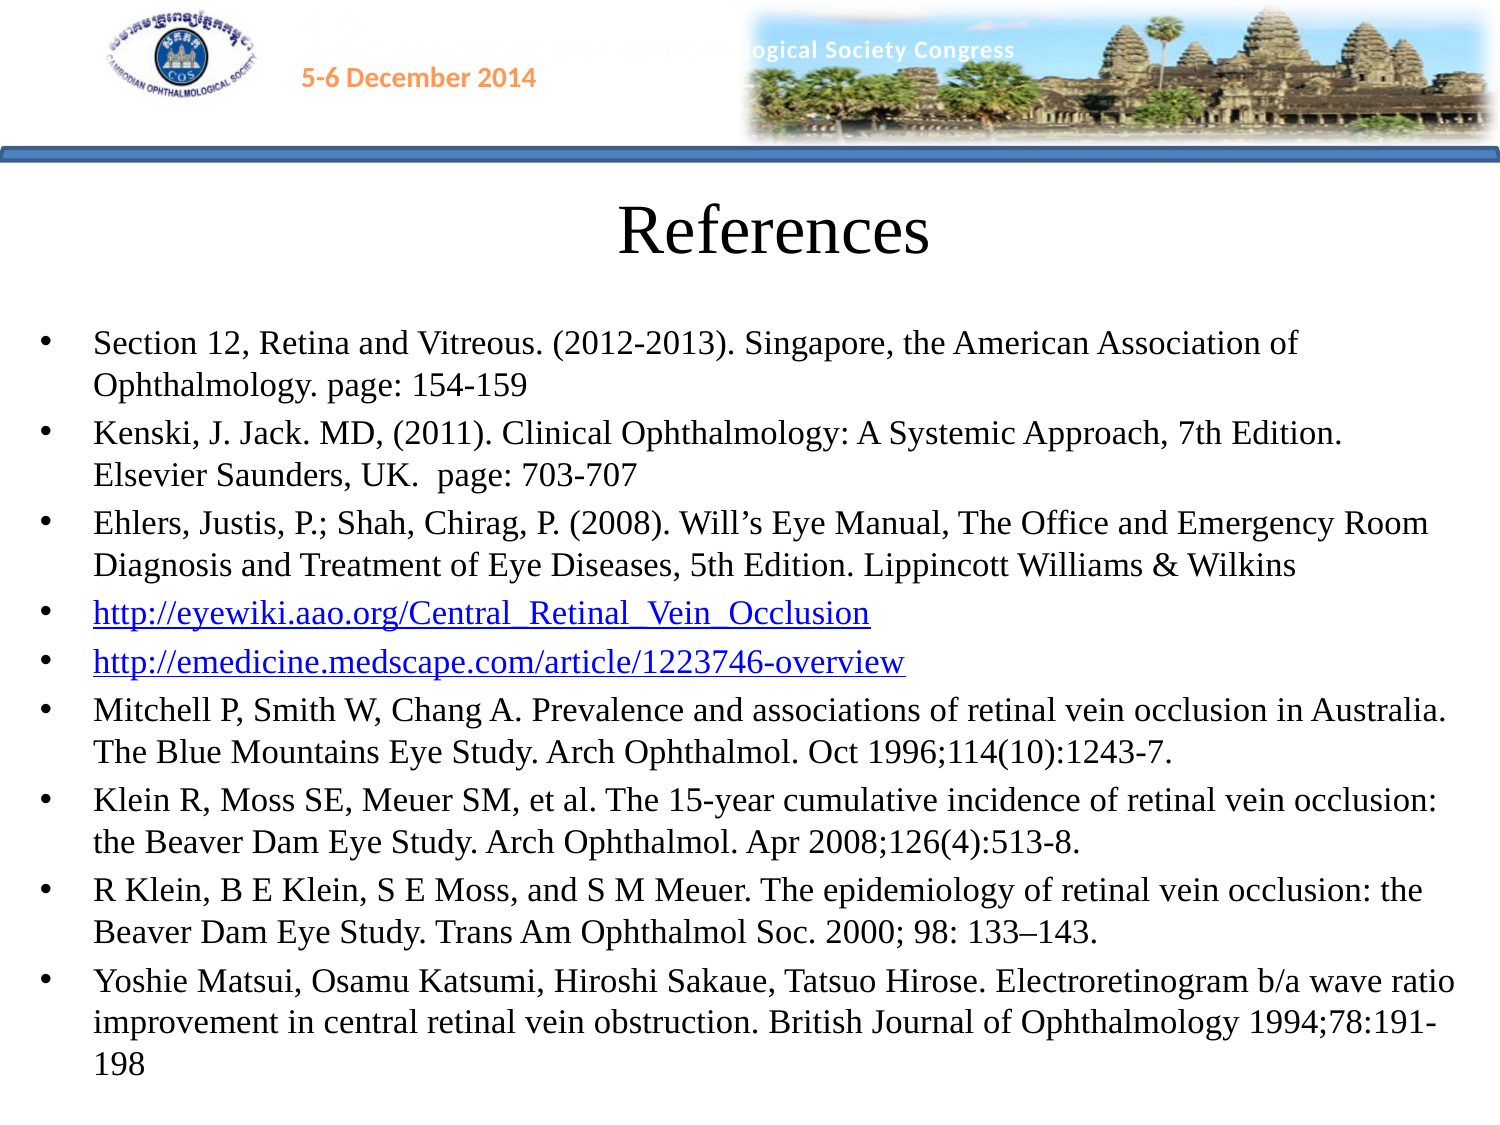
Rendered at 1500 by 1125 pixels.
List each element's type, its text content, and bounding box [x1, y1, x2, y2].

picture [767, 29, 1472, 121]
list Section 12, Retina and Vitreous. (2012-2013). Singapore, the American Association of Ophthalmology. page: 154-159 Kenski, J. Jack. MD, (2011). Clinical Ophthalmology: A Systemic Approach, 7th Edition. Elsevier Saunders, UK. page: 703-707 Ehlers, Justis, P.; Shah, Chirag, P. (2008). Will’s Eye Manual, The Office and Emergency Room Diagnosis and Treatment of Eye Diseases, 5th Edition. Lippincott Williams & Wilkins http://eyewiki.aao.org/Central_Retinal_Vein_Occlusion http://emedicine.medscape.com/article/1223746-overview Mitchell P, Smith W, Chang A. Prevalence and associations of retinal vein occlusion in Australia. The Blue Mountains Eye Study. Arch Ophthalmol. Oct 1996;114(10):1243-7. Klein R, Moss SE, Meuer SM, et al. The 15-year cumulative incidence of retinal vein occlusion: the Beaver Dam Eye Study. Arch Ophthalmol. Apr 2008;126(4):513-8. R Klein, B E Klein, S E Moss, and S M Meuer. The epidemiology of retinal vein occlusion: the Beaver Dam Eye Study. Trans Am Ophthalmol Soc. 2000; 98: 133–143. Yoshie Matsui, Osamu Katsumi, Hiroshi Sakaue, Tatsuo Hirose. Electroretinogram b/a wave ratio improvement in central retinal vein obstruction. British Journal of Ophthalmology 1994;78:191-198 [24, 312, 1475, 1100]
picture [118, 17, 247, 95]
title References [99, 174, 1450, 275]
